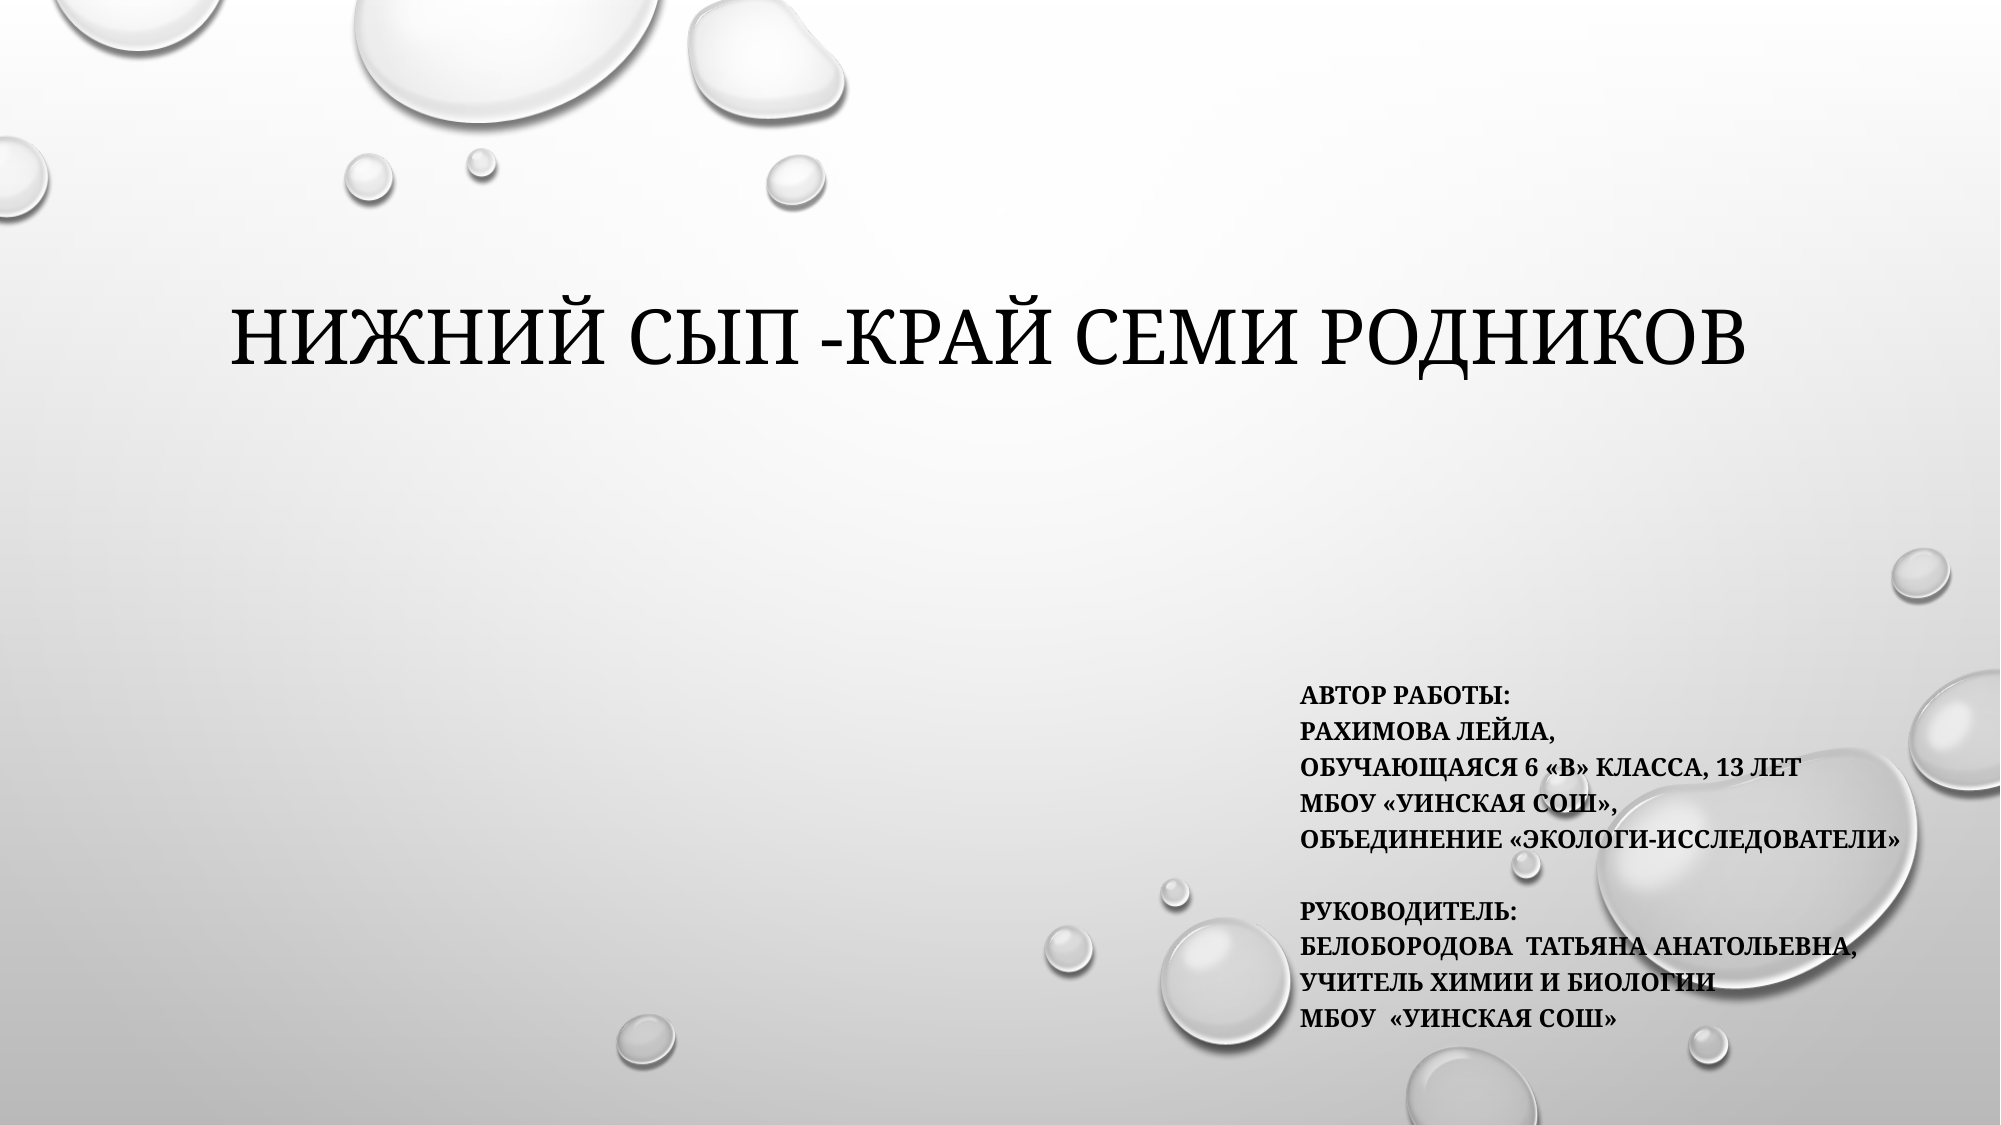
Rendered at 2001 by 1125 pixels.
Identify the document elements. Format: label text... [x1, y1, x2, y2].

picture [0, 0, 2000, 1125]
title Нижний Сып -край семи родников [145, 246, 1834, 389]
subtitle АвТОР РАБОТЫ: РАХИМОВА ЛЕЙЛА, ОБУЧАЮЩАЯСЯ 6 «в» класса, 13 лет МБОУ «уиНСКАЯ Сош», Объединение «экологи-исследователи» Руководитель: белобородова татьяна анатольевна, Учитель химии и биологии Мбоу «уинская сош» [1284, 666, 2000, 1059]
